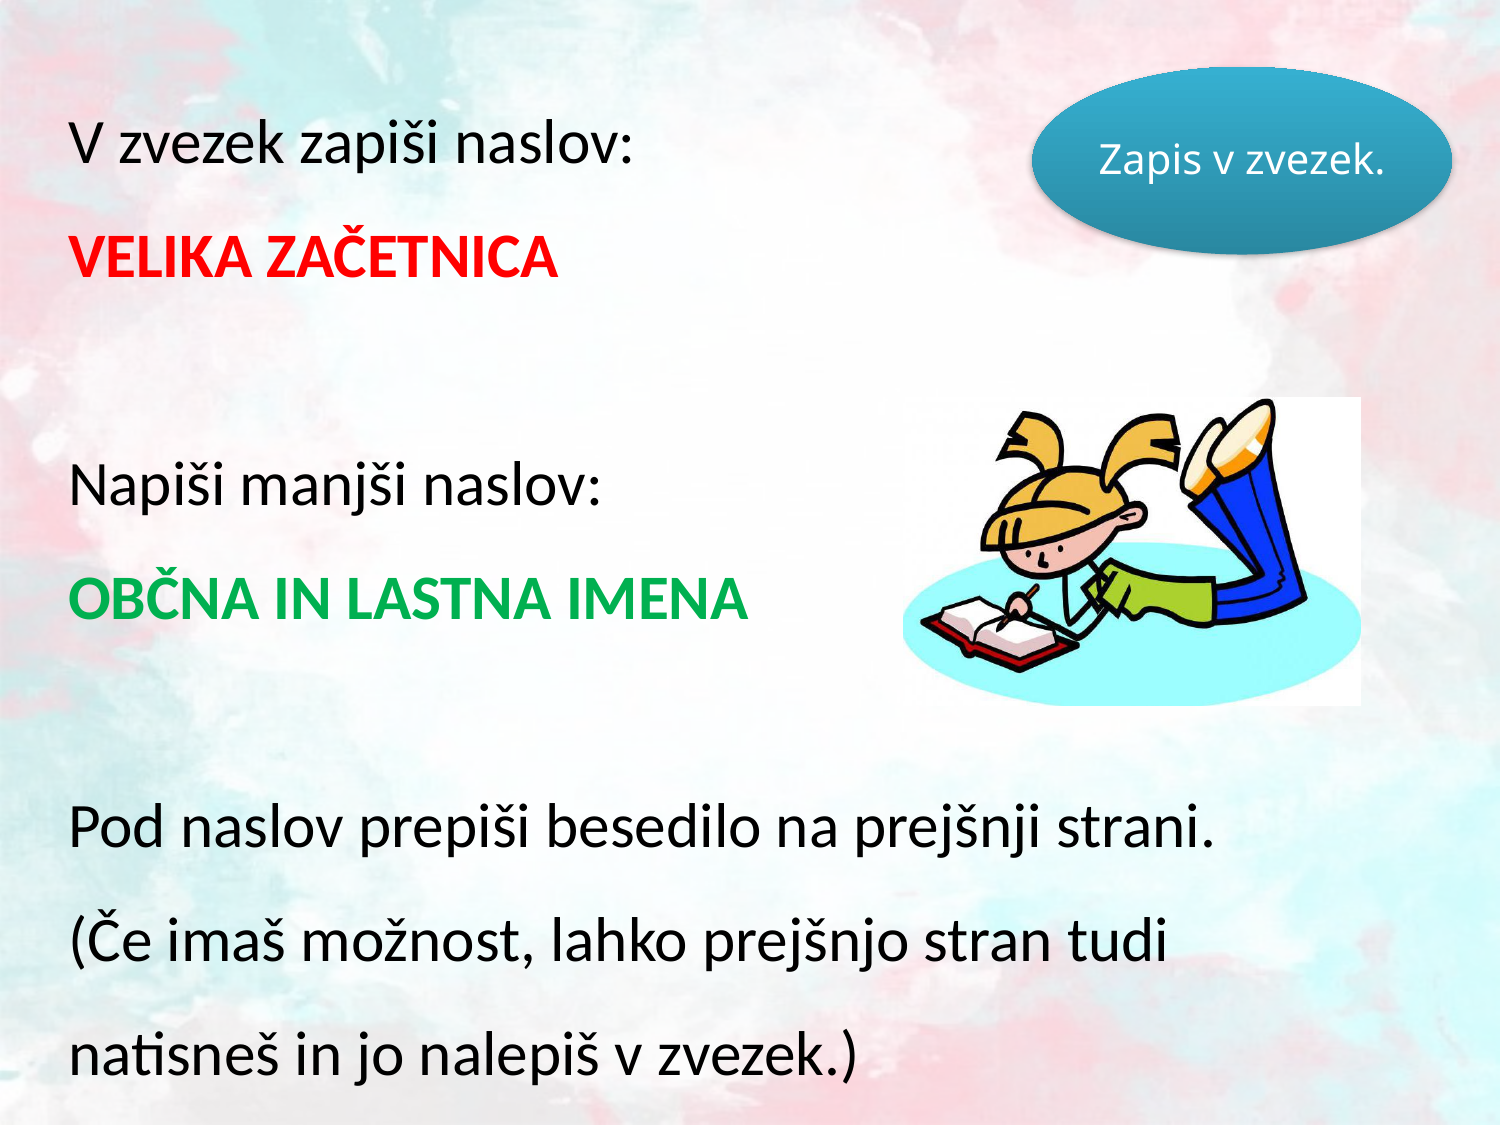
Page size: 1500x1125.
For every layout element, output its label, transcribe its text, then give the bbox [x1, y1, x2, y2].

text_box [1032, 66, 1453, 255]
picture [903, 396, 1361, 707]
list V zvezek zapiši naslov: VELIKA ZAČETNICA Napiši manjši naslov: OBČNA IN LASTNA IMENA Pod naslov prepiši besedilo na prejšnji strani. (Če imaš možnost, lahko prejšnjo stran tudi natisneš in jo nalepiš v zvezek.) [53, 54, 1404, 1106]
